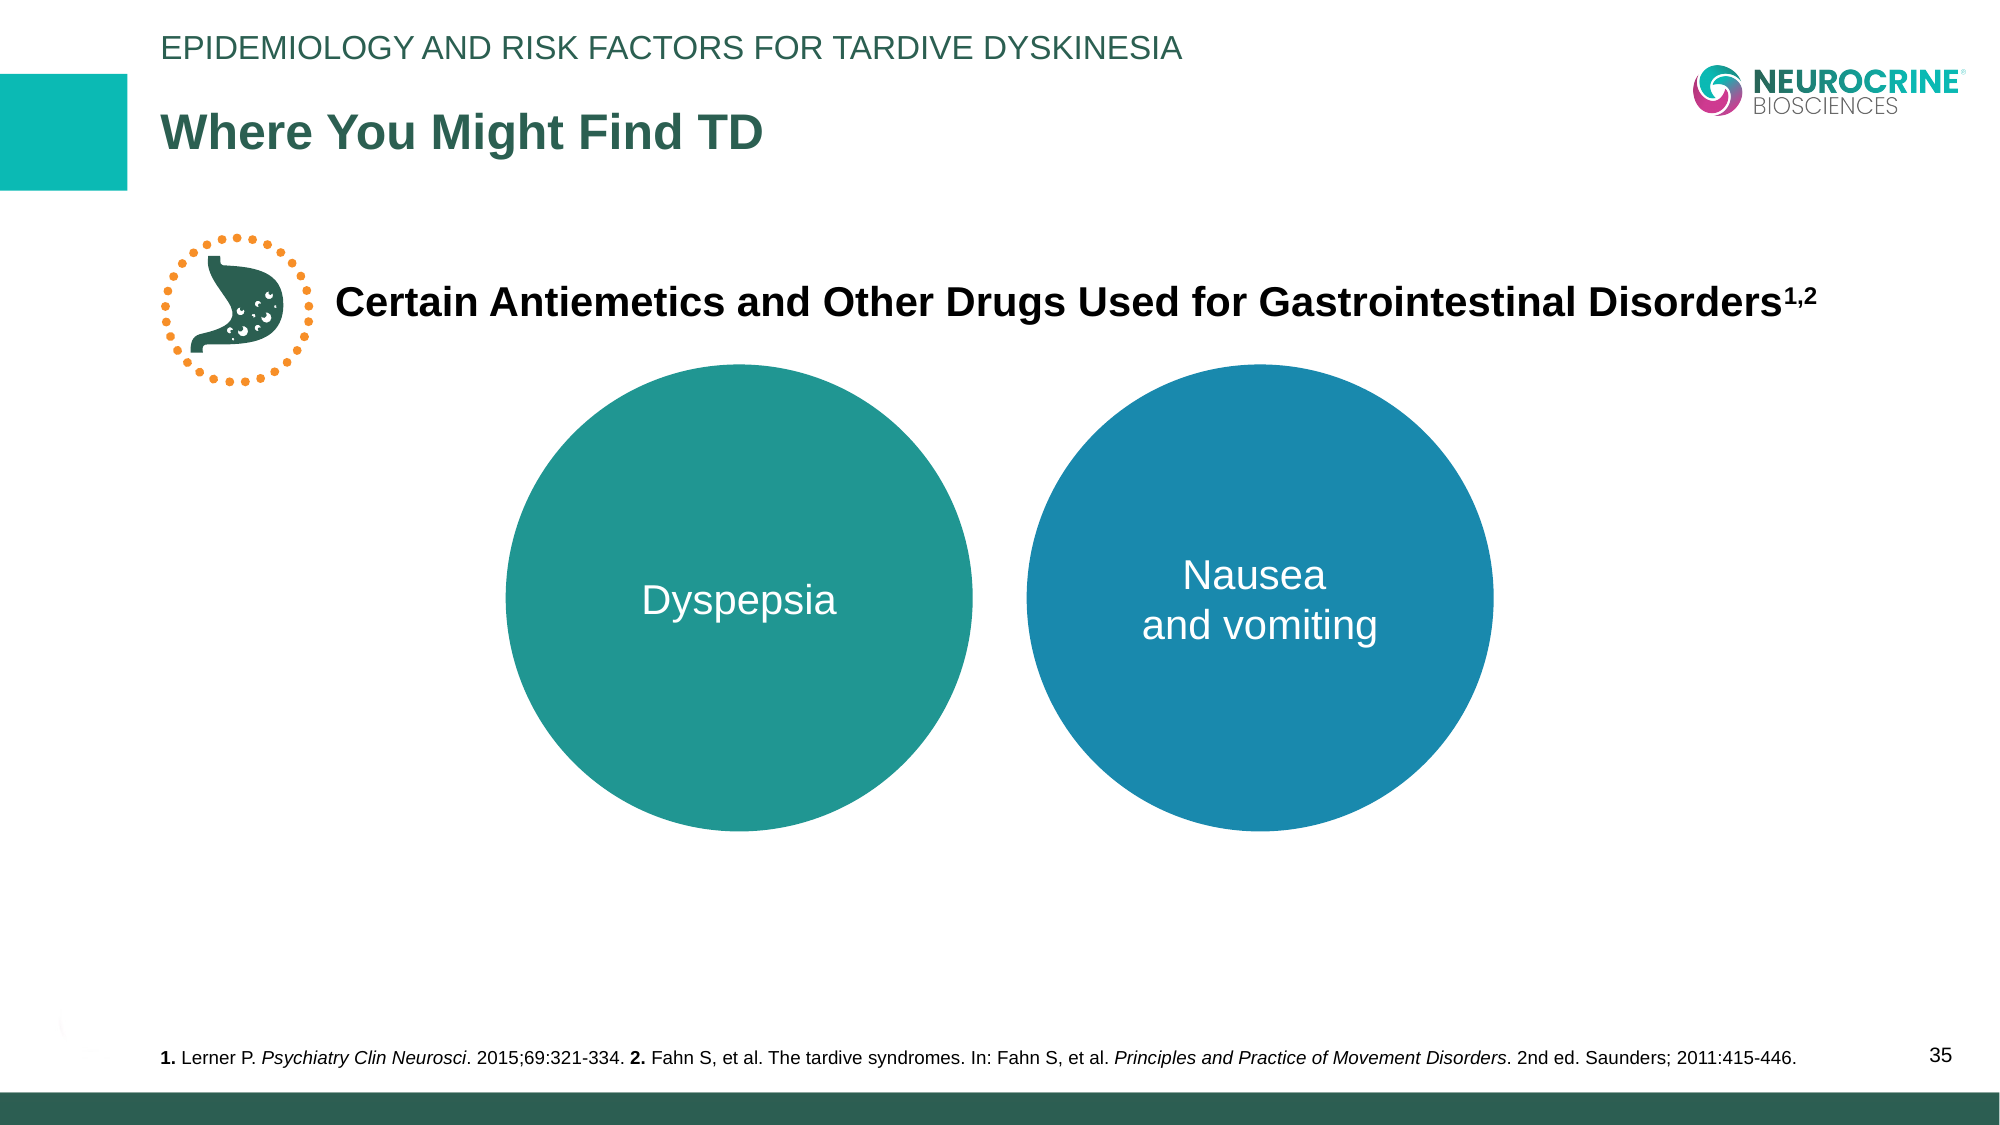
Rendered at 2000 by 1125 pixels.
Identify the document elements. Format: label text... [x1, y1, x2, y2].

list Certain Antiemetics and Other Drugs Used for Gastrointestinal Disorders1,2 [335, 278, 1896, 334]
list Epidemiology and Risk Factors for Tardive Dyskinesia [160, 26, 1699, 69]
picture [0, 0, 2000, 1125]
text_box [160, 233, 314, 387]
slide_number 35 [1915, 1002, 1966, 1067]
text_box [505, 364, 1494, 832]
title Where You Might Find TD [160, 69, 1640, 207]
text_box 1. Lerner P. Psychiatry Clin Neurosci. 2015;69:321-334. 2. Fahn S, et al. The tardive syndromes. In: Fahn S, et al. Principles and Practice of Movement Disorders. 2nd ed. Saunders; 2011:415-446. [160, 1045, 1895, 1069]
